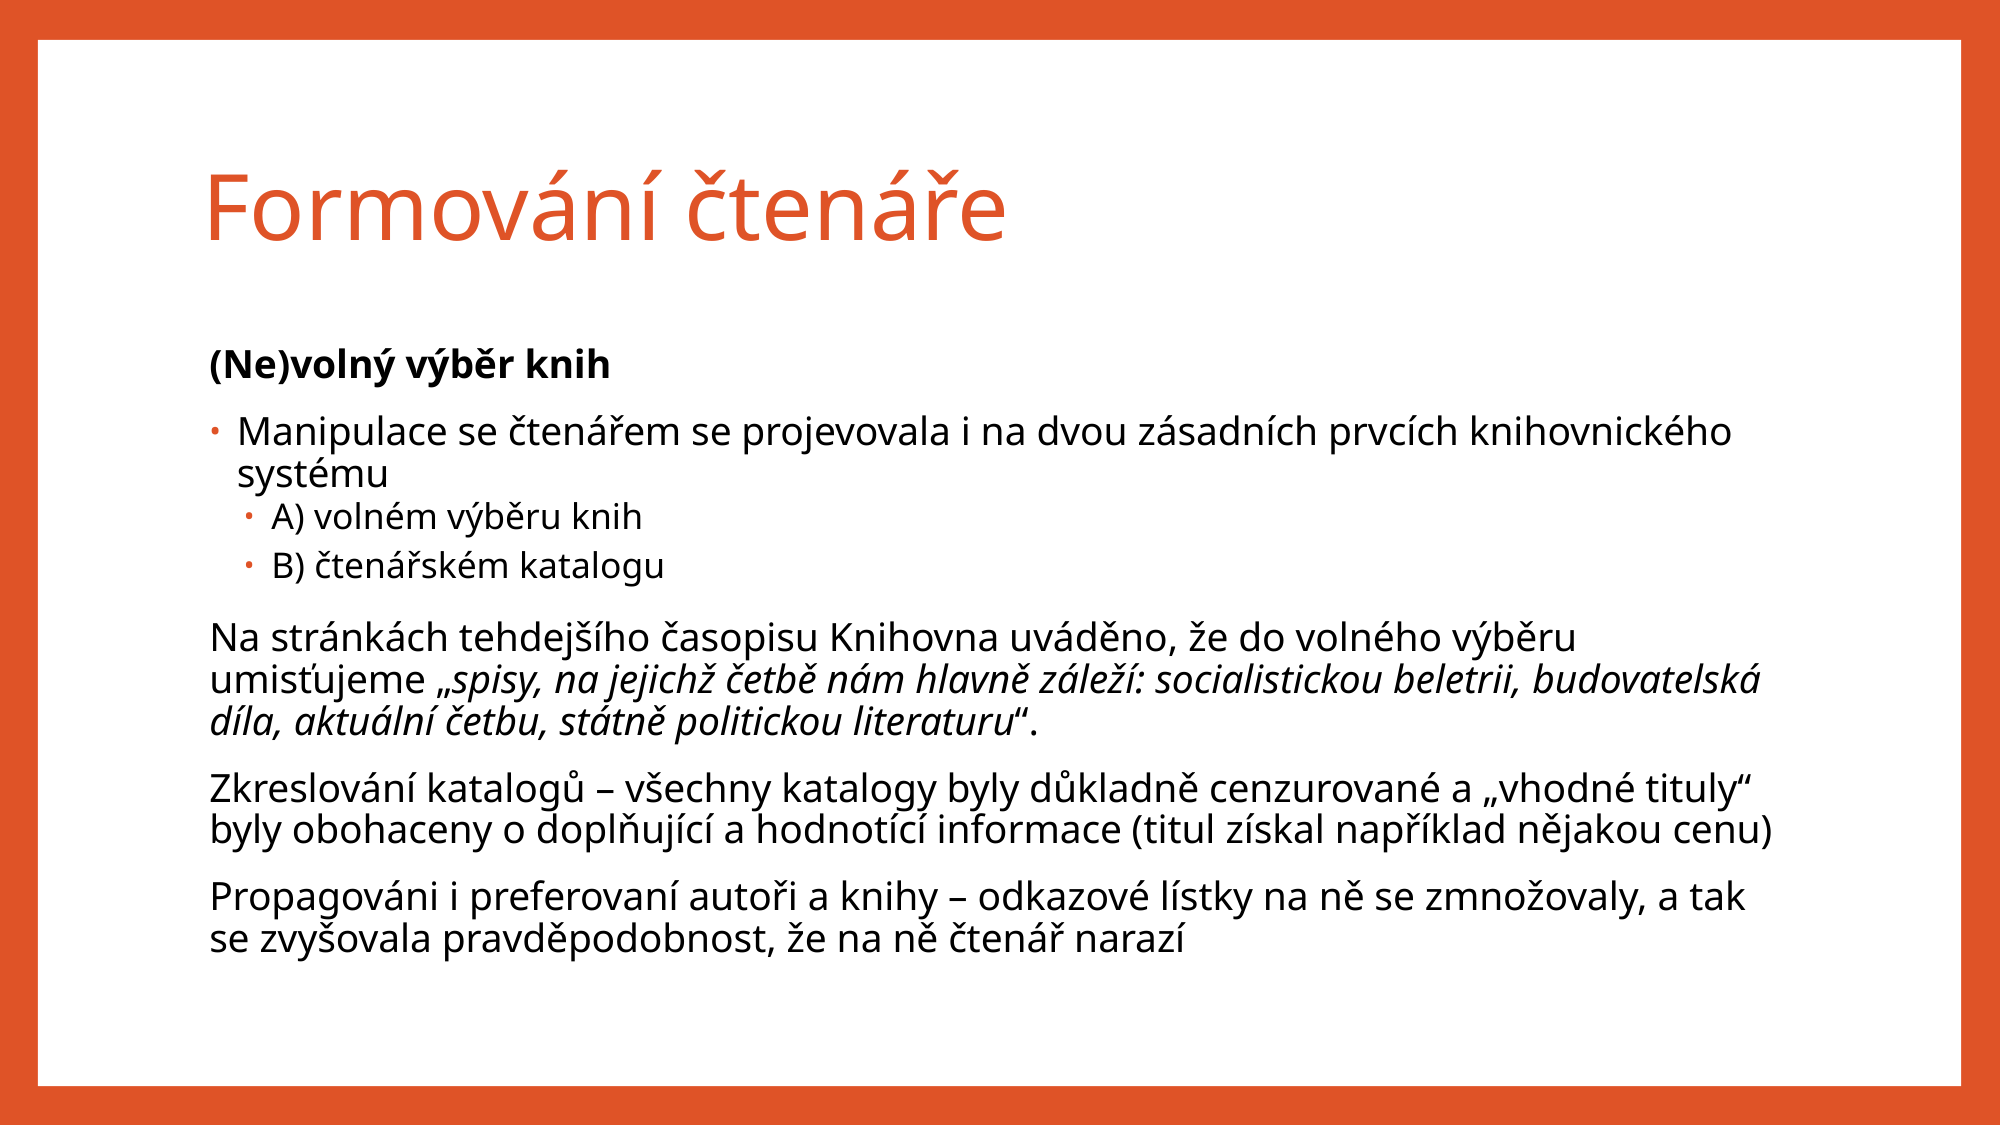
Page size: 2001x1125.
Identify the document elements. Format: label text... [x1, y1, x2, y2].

title Formování čtenáře [187, 99, 1808, 323]
list (Ne)volný výběr knih Manipulace se čtenářem se projevovala i na dvou zásadních prvcích knihovnického systému A) volném výběru knih B) čtenářském katalogu Na stránkách tehdejšího časopisu Knihovna uváděno, že do volného výběru umisťujeme „spisy, na jejichž četbě nám hlavně záleží: socialistickou beletrii, budovatelská díla, aktuální četbu, státně politickou literaturu“. Zkreslování katalogů – všechny katalogy byly důkladně cenzurované a „vhodné tituly“ byly obohaceny o doplňující a hodnotící informace (titul získal například nějakou cenu) Propagováni i preferovaní autoři a knihy – odkazové lístky na ně se zmnožovaly, a tak se zvyšovala pravděpodobnost, že na ně čtenář narazí [187, 337, 1808, 1000]
